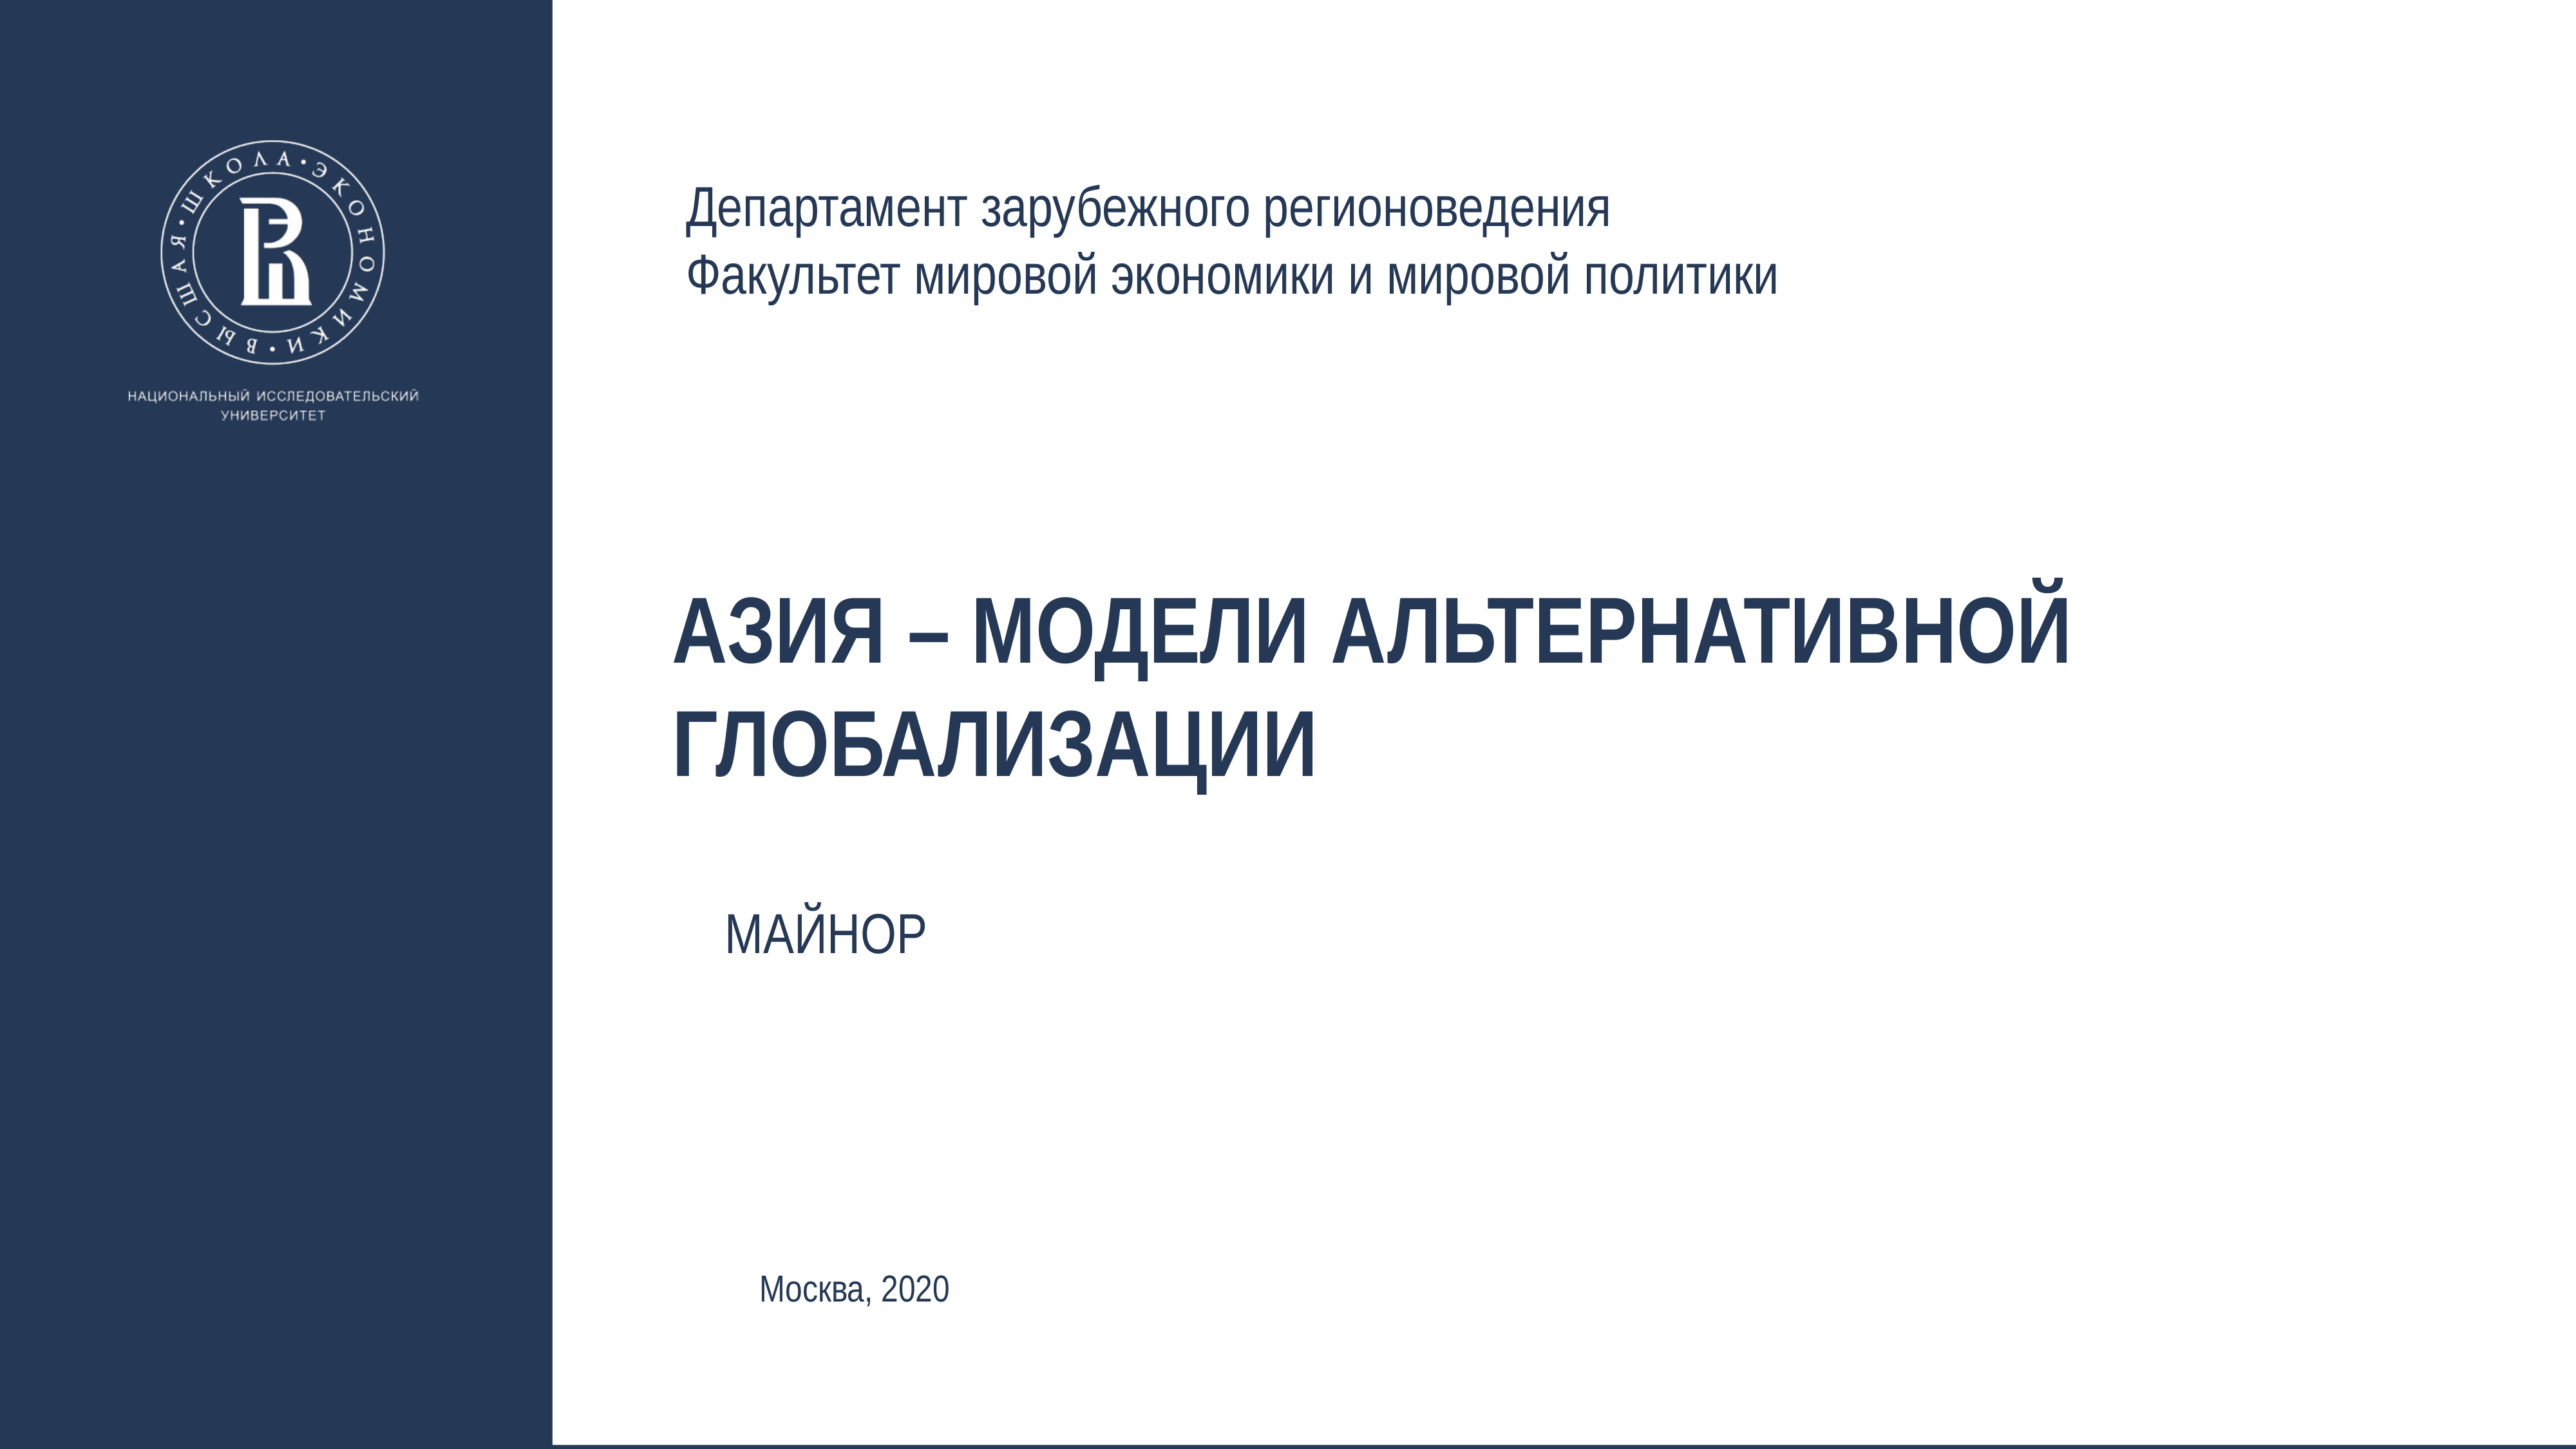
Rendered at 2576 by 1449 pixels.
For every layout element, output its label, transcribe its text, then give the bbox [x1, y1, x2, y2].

text_box Азия – модели альтернативной глобализации [664, 549, 2383, 802]
text_box Москва, 2020 [752, 1256, 1750, 1317]
text_box Департамент зарубежного регионоведения Факультет мировой экономики и мировой политики [678, 162, 1823, 313]
text_box МАЙНОР [717, 889, 1862, 972]
picture [129, 140, 419, 421]
